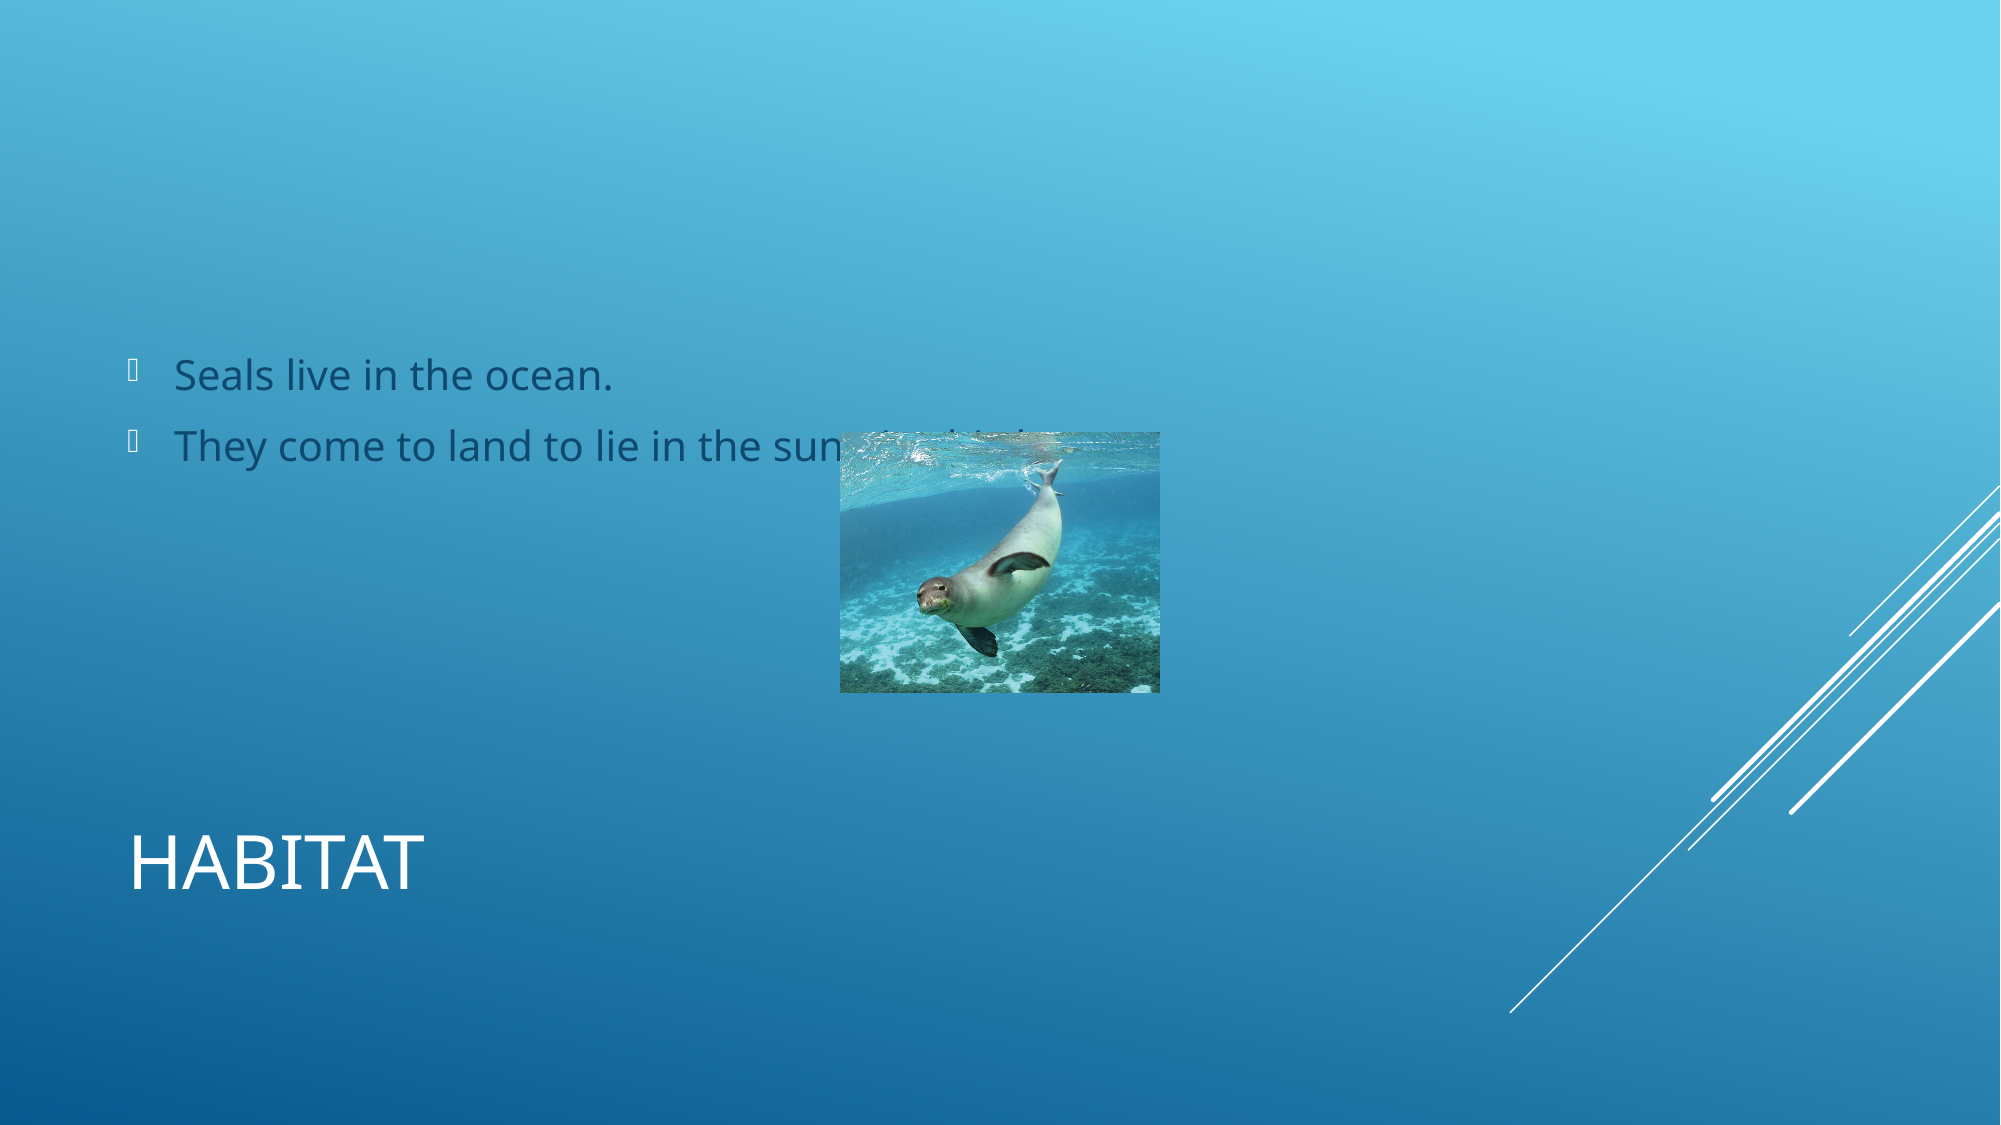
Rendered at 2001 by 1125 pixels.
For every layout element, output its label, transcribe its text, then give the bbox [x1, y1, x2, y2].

list Seals live in the ocean. They come to land to lie in the sun give birth. [112, 112, 1513, 706]
picture [839, 431, 1161, 693]
title habitat [112, 736, 1513, 984]
